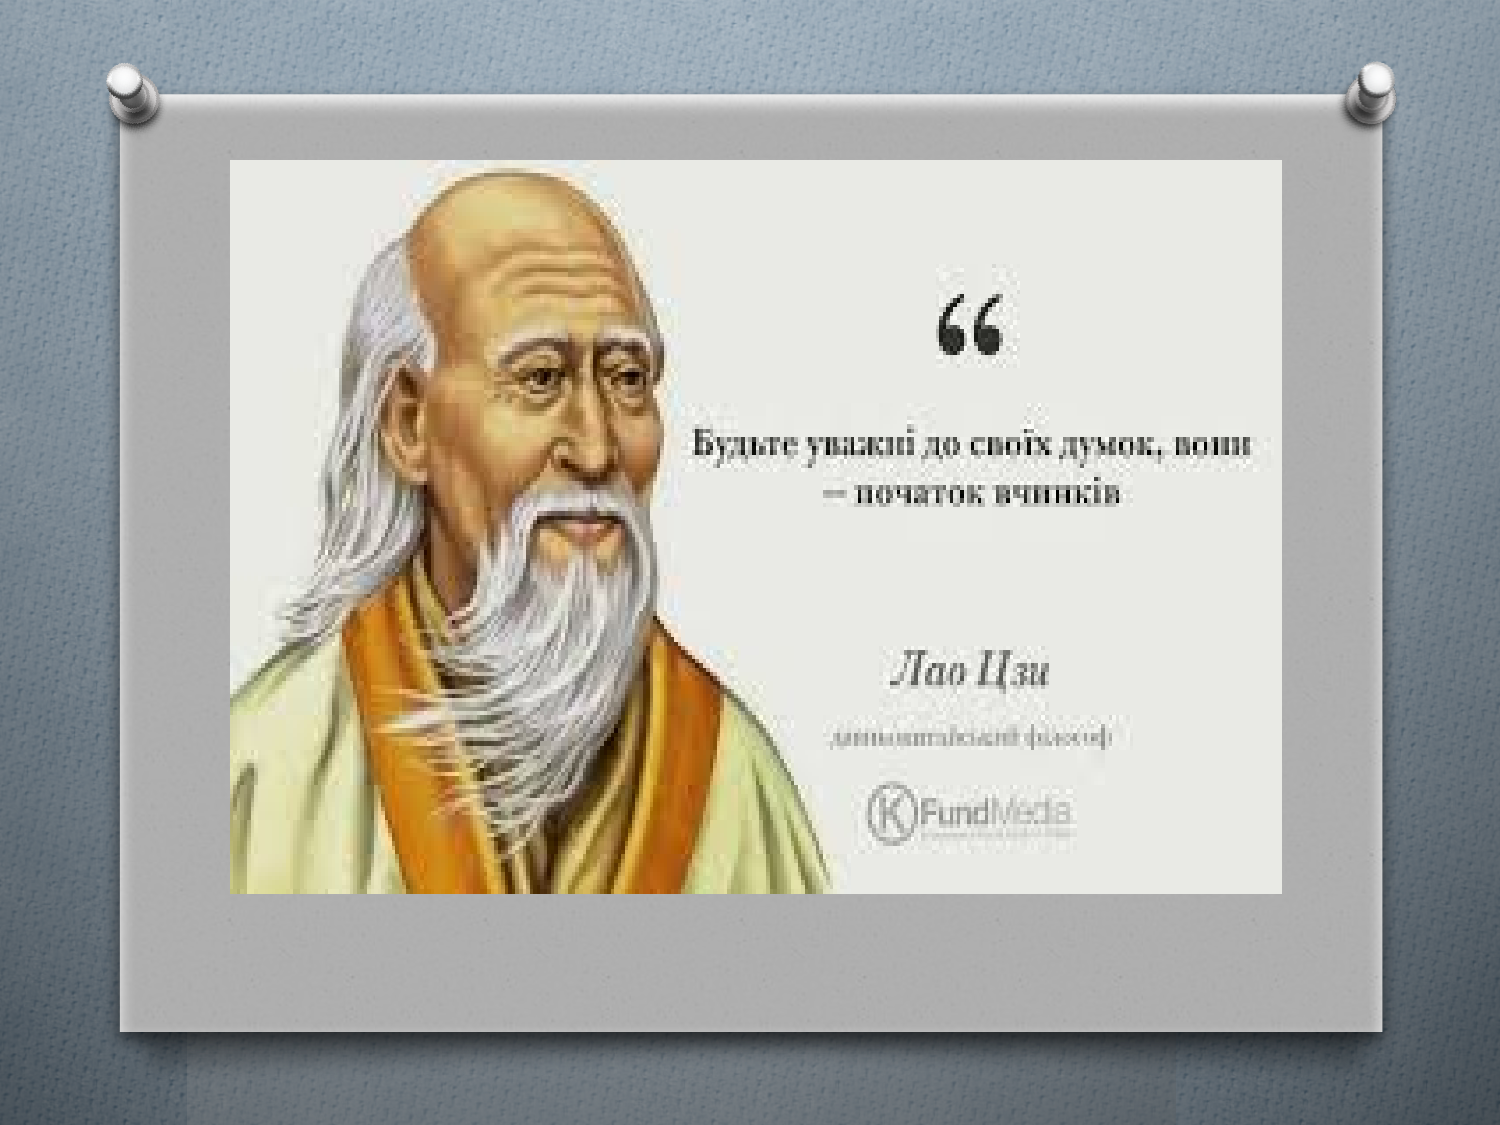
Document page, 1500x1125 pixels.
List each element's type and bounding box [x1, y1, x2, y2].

picture [1317, 35, 1439, 156]
picture [75, 29, 198, 153]
picture [229, 160, 1282, 894]
